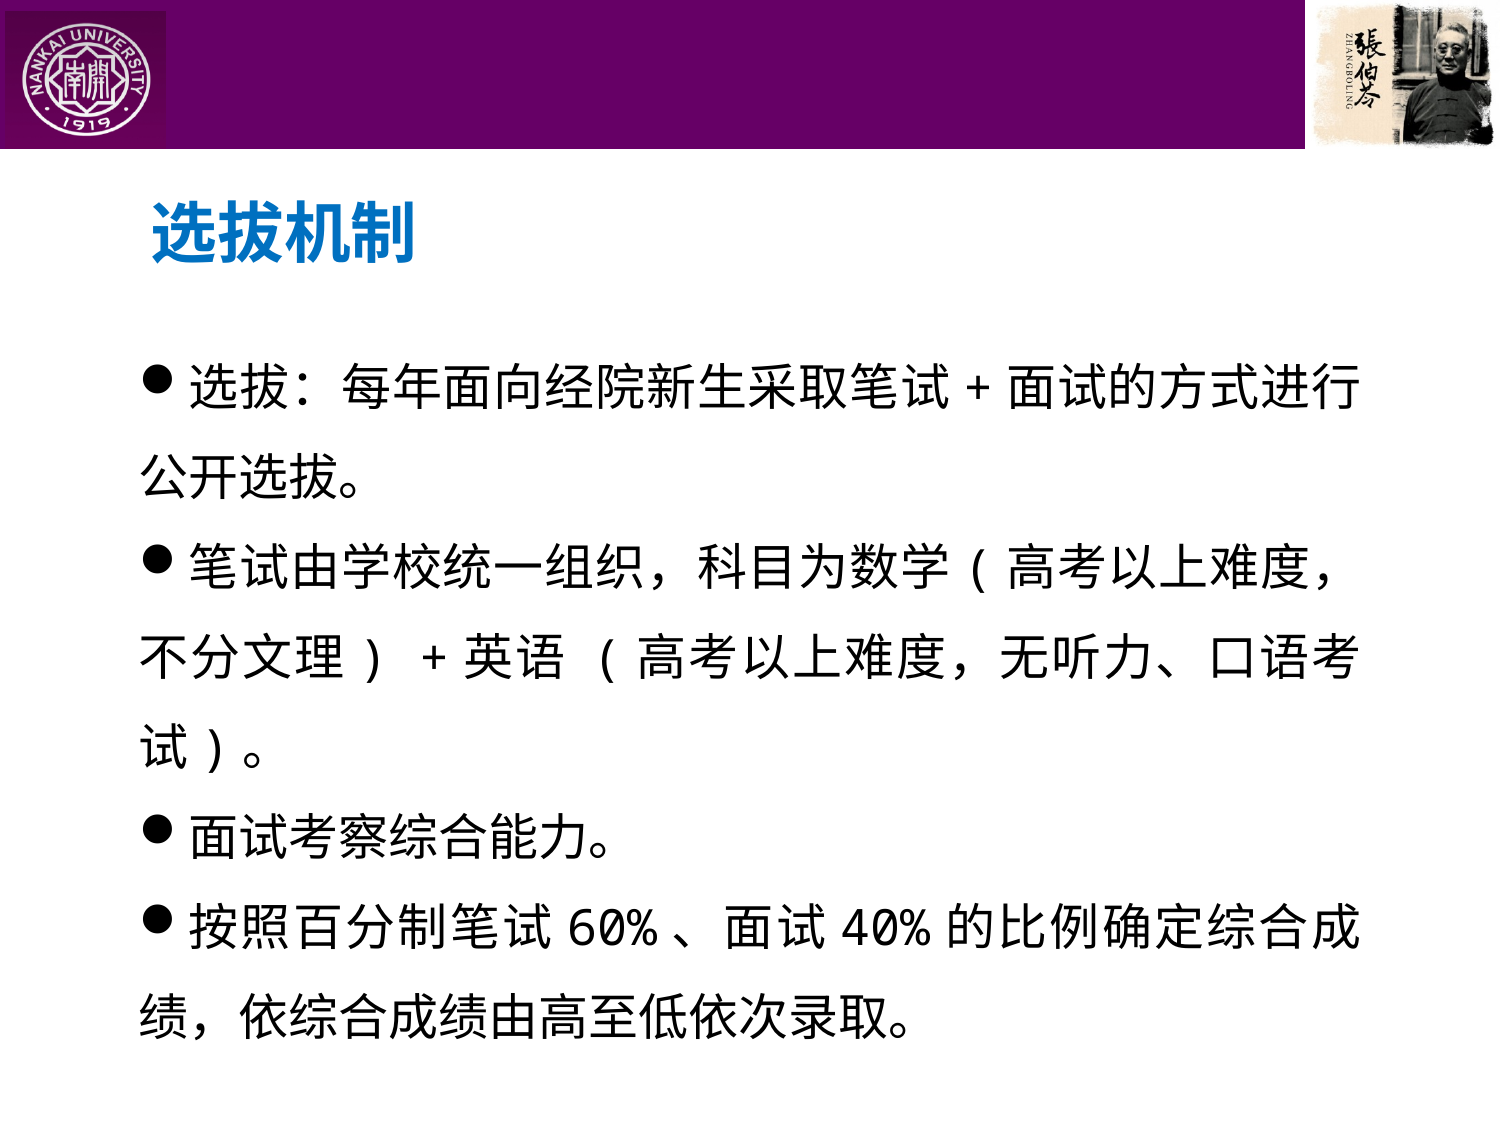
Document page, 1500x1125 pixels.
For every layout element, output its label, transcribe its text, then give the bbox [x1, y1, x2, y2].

picture [1304, 0, 1500, 150]
title [0, 0, 1302, 149]
text_box 选拔：每年面向经院新生采取笔试+面试的方式进行公开选拔。 笔试由学校统一组织，科目为数学(高考以上难度，不分文理) +英语 (高考以上难度，无听力、口语考试)。 面试考察综合能力。 按照百分制笔试60%、面试40%的比例确定综合成绩，依综合成绩由高至低依次录取。 [123, 318, 1376, 1098]
picture [5, 11, 166, 150]
text_box 选拔机制 [135, 183, 869, 278]
